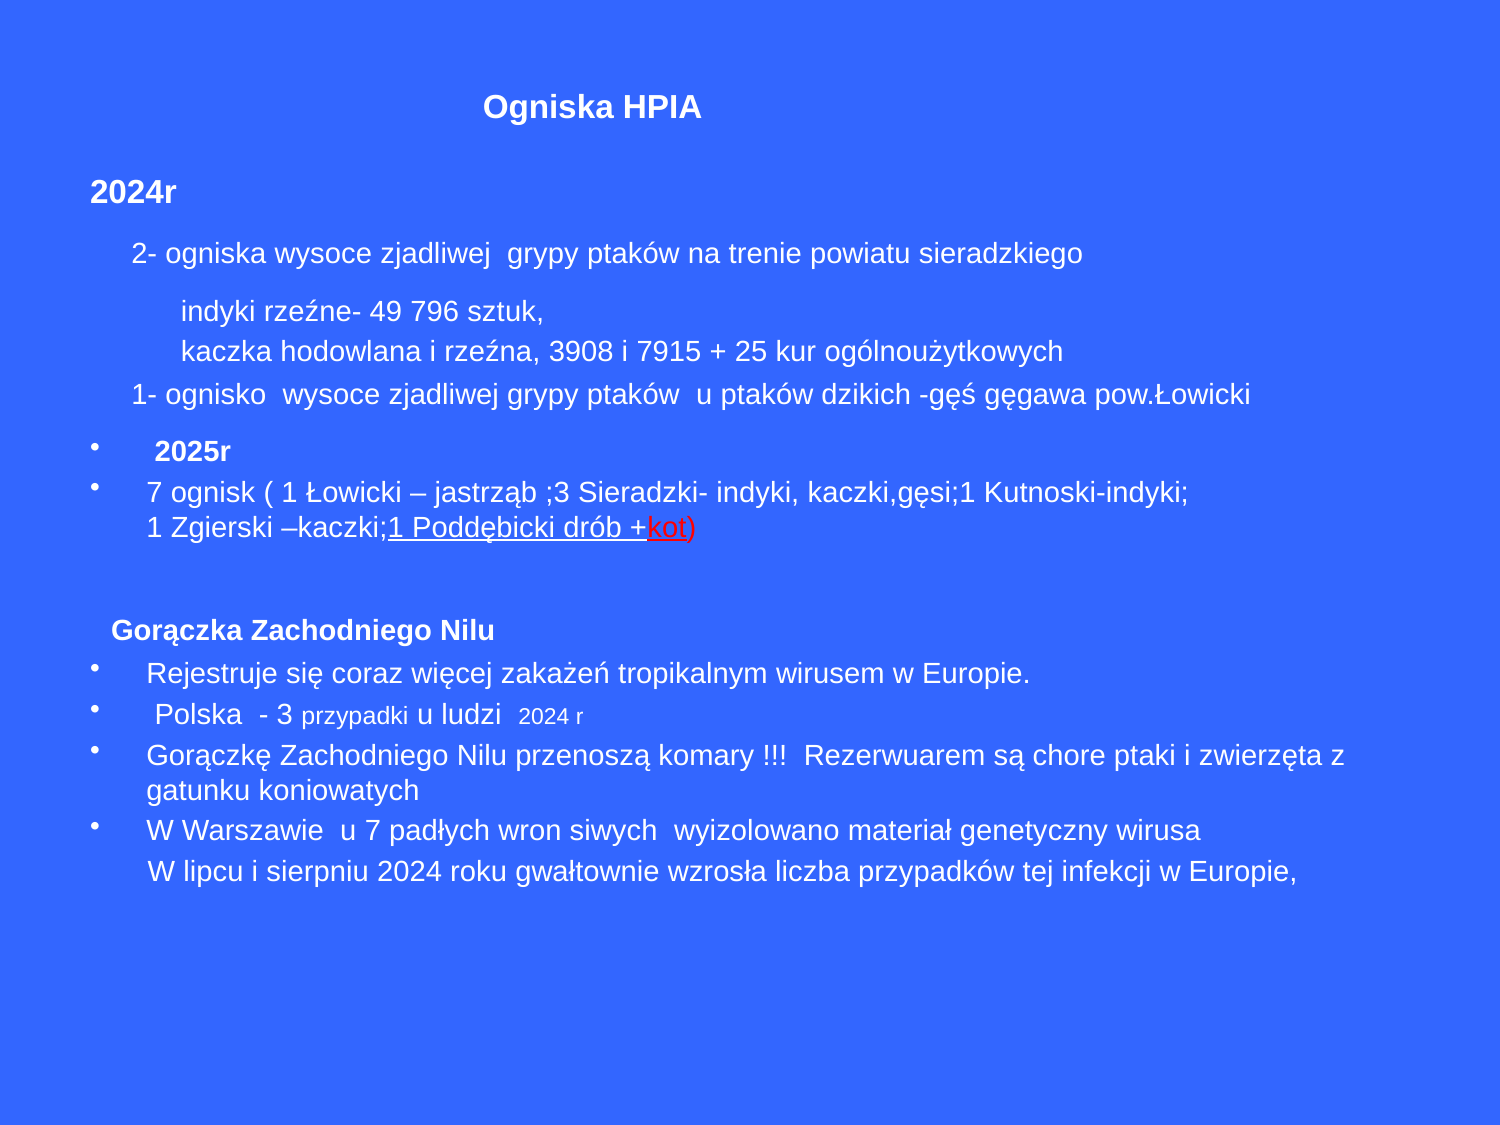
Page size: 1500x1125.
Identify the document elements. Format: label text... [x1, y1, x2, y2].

list 2024r 2- ogniska wysoce zjadliwej grypy ptaków na trenie powiatu sieradzkiego indyki rzeźne- 49 796 sztuk, kaczka hodowlana i rzeźna, 3908 i 7915 + 25 kur ogólnoużytkowych 1- ognisko wysoce zjadliwej grypy ptaków u ptaków dzikich -gęś gęgawa pow.Łowicki 2025r 7 ognisk ( 1 Łowicki – jastrząb ;3 Sieradzki- indyki, kaczki,gęsi;1 Kutnoski-indyki; 1 Zgierski –kaczki;1 Poddębicki drób +kot) Gorączka Zachodniego Nilu Rejestruje się coraz więcej zakażeń tropikalnym wirusem w Europie. Polska - 3 przypadki u ludzi 2024 r Gorączkę Zachodniego Nilu przenoszą komary !!! Rezerwuarem są chore ptaki i zwierzęta z gatunku koniowatych W Warszawie u 7 padłych wron siwych wyizolowano materiał genetyczny wirusa W lipcu i sierpniu 2024 roku gwałtownie wzrosła liczba przypadków tej infekcji w Europie, [75, 160, 1425, 787]
text_box Ogniska HPIA [468, 78, 718, 133]
